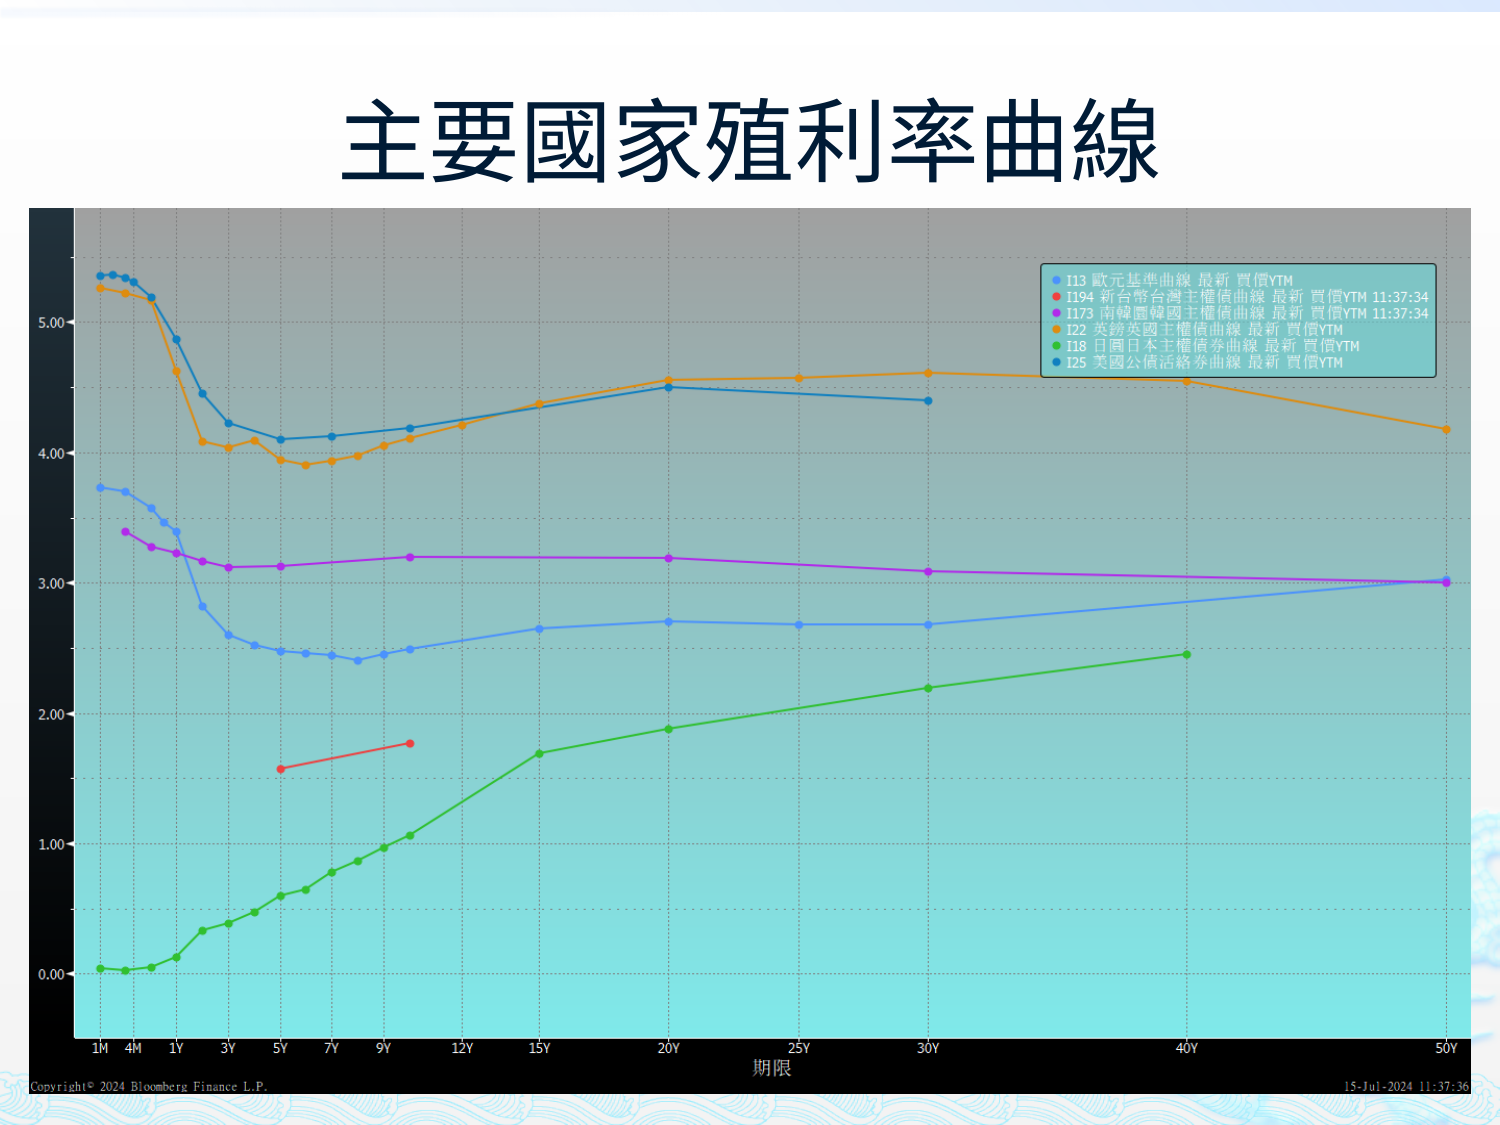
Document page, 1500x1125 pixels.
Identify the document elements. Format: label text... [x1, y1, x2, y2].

picture [28, 207, 1472, 1095]
title 主要國家殖利率曲線 [75, 45, 1425, 207]
